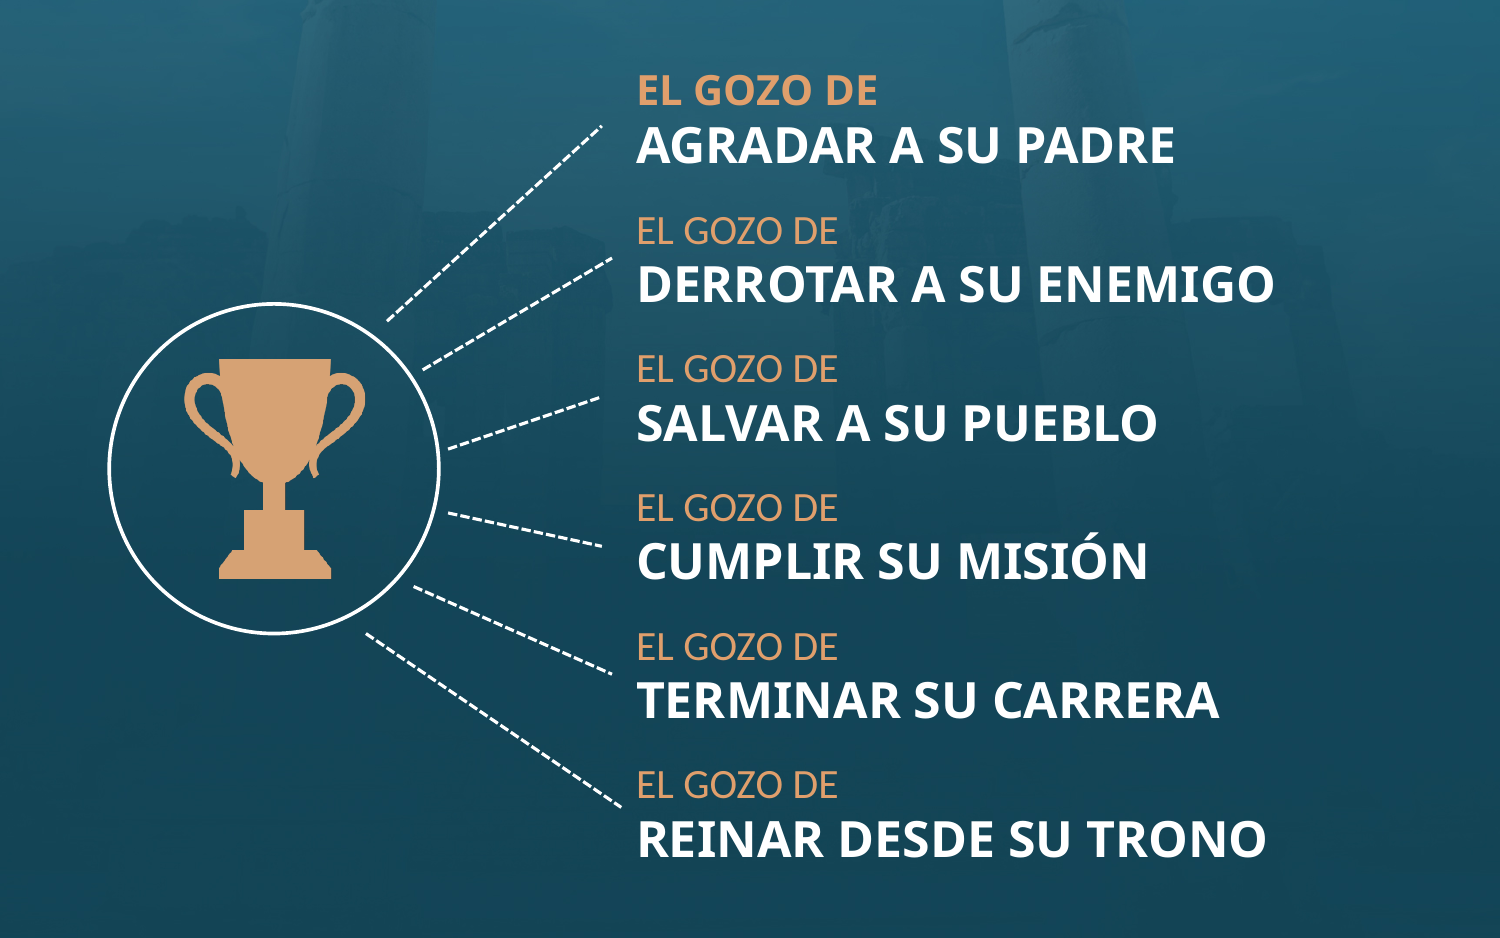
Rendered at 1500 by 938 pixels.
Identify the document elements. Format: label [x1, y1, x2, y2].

text_box [413, 586, 1415, 633]
text_box [448, 472, 1415, 586]
picture [0, 0, 1500, 938]
text_box [422, 194, 1380, 370]
text_box [365, 633, 1415, 877]
text_box [387, 56, 1343, 322]
text_box [448, 333, 1265, 460]
